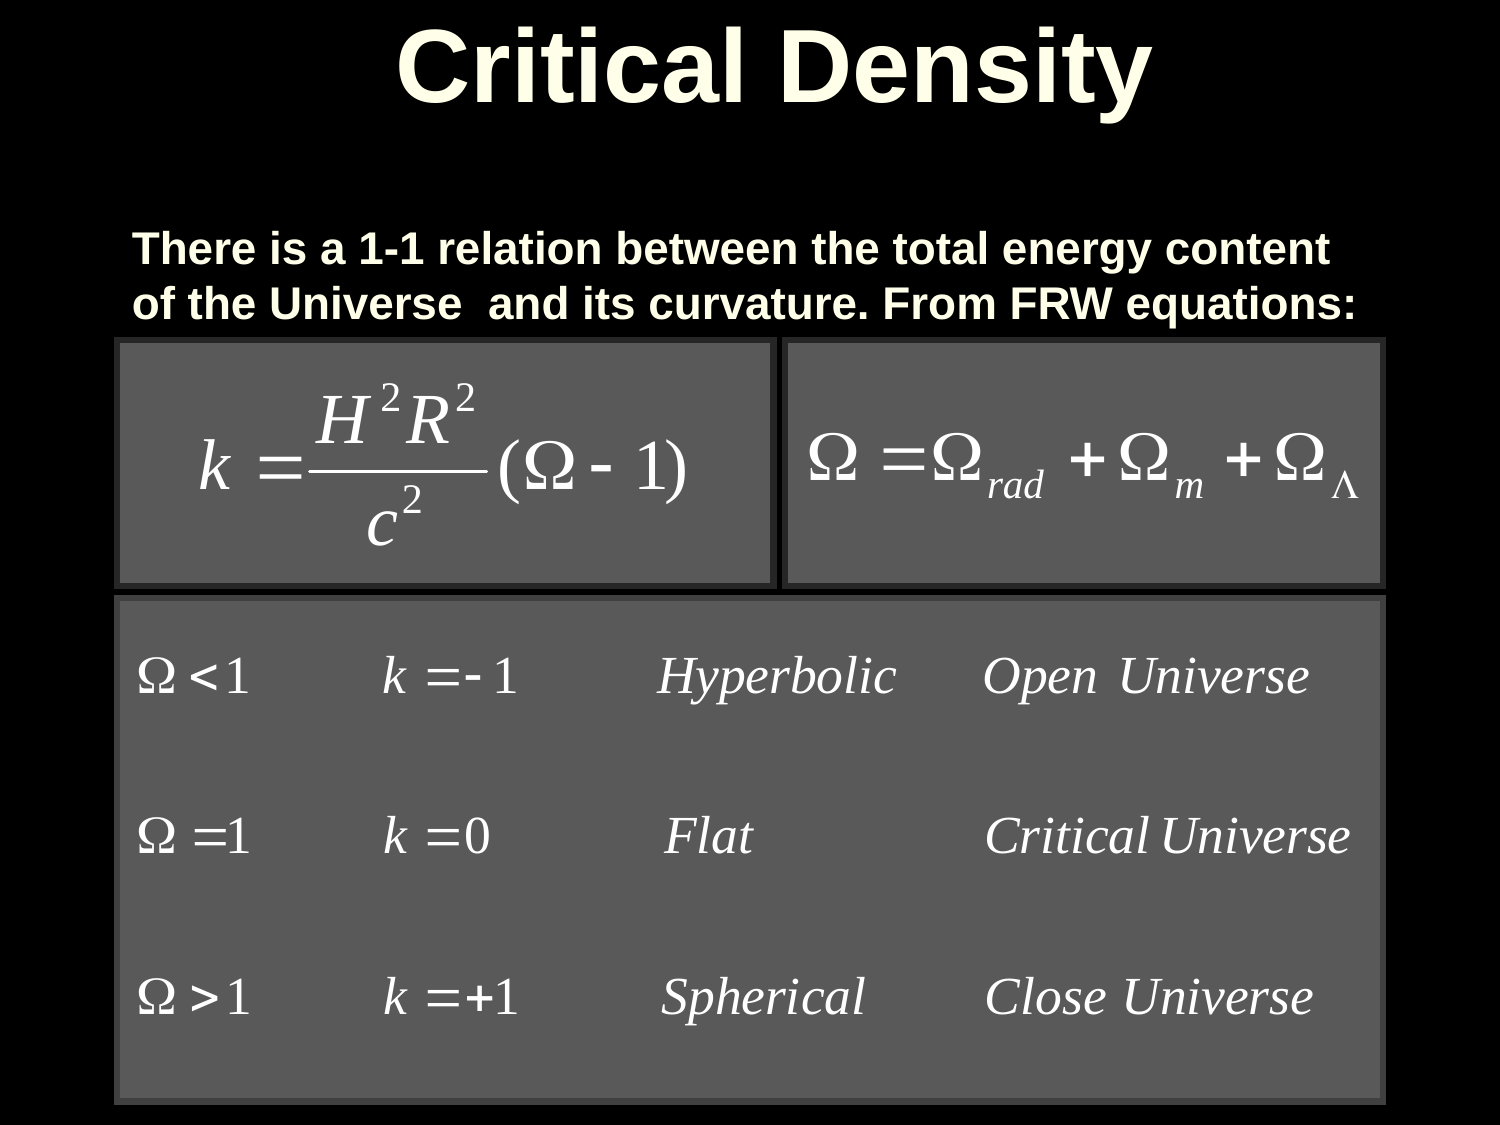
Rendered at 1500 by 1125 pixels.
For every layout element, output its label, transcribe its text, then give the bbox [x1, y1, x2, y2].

text_box There is a 1-1 relation between the total energy content of the Universe and its curvature. From FRW equations: [117, 210, 1418, 336]
text_box [117, 597, 1383, 1102]
title Critical Density [0, 0, 1500, 174]
text_box [117, 339, 774, 586]
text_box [128, 644, 1360, 1037]
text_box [796, 409, 1372, 516]
text_box [785, 339, 1383, 586]
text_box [187, 363, 704, 562]
